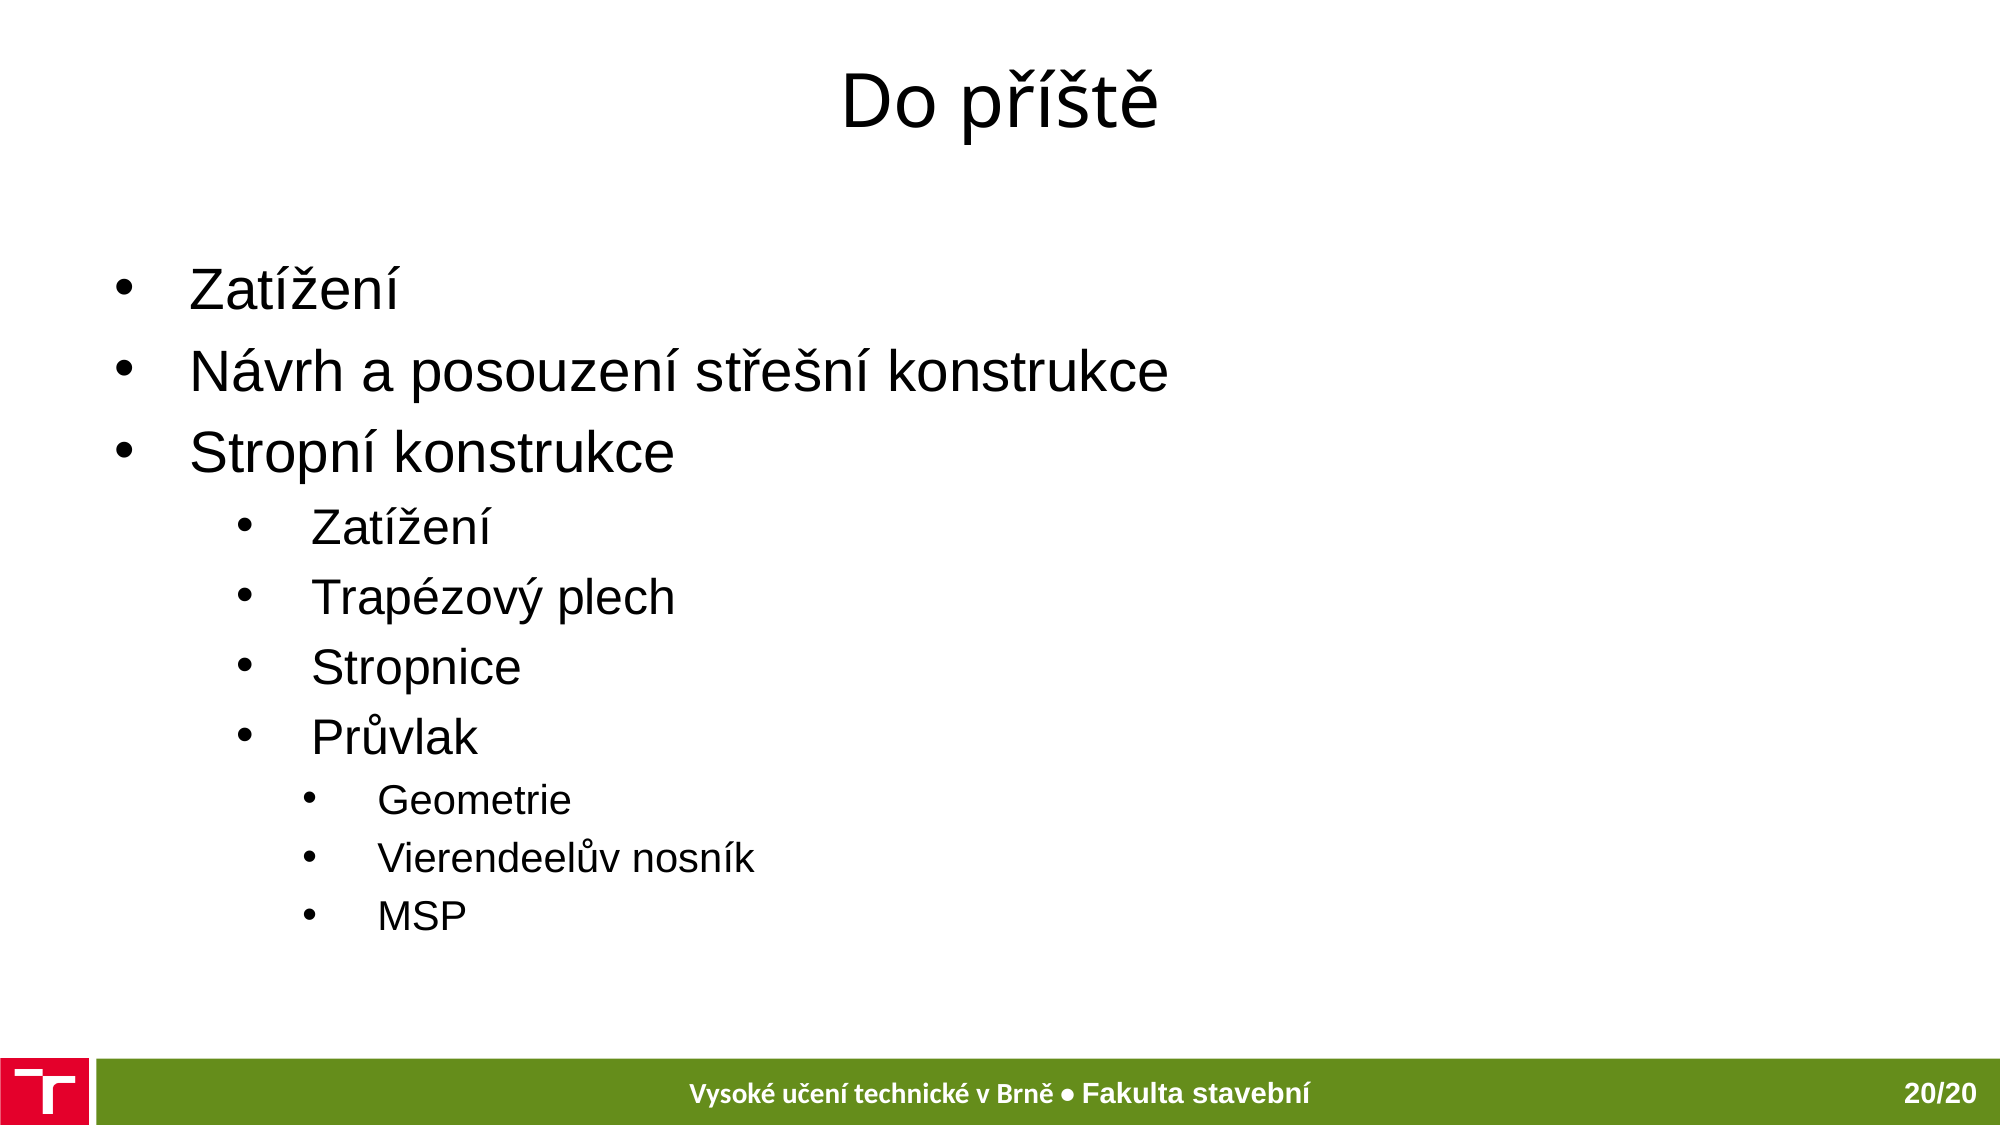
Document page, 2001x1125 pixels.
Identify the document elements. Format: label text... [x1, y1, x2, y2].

title Do příště [99, 45, 1900, 209]
list Zatížení Návrh a posouzení střešní konstrukce Stropní konstrukce Zatížení Trapézový plech Stropnice Průvlak Geometrie Vierendeelův nosník MSP [99, 243, 1900, 1005]
picture [0, 1058, 89, 1125]
